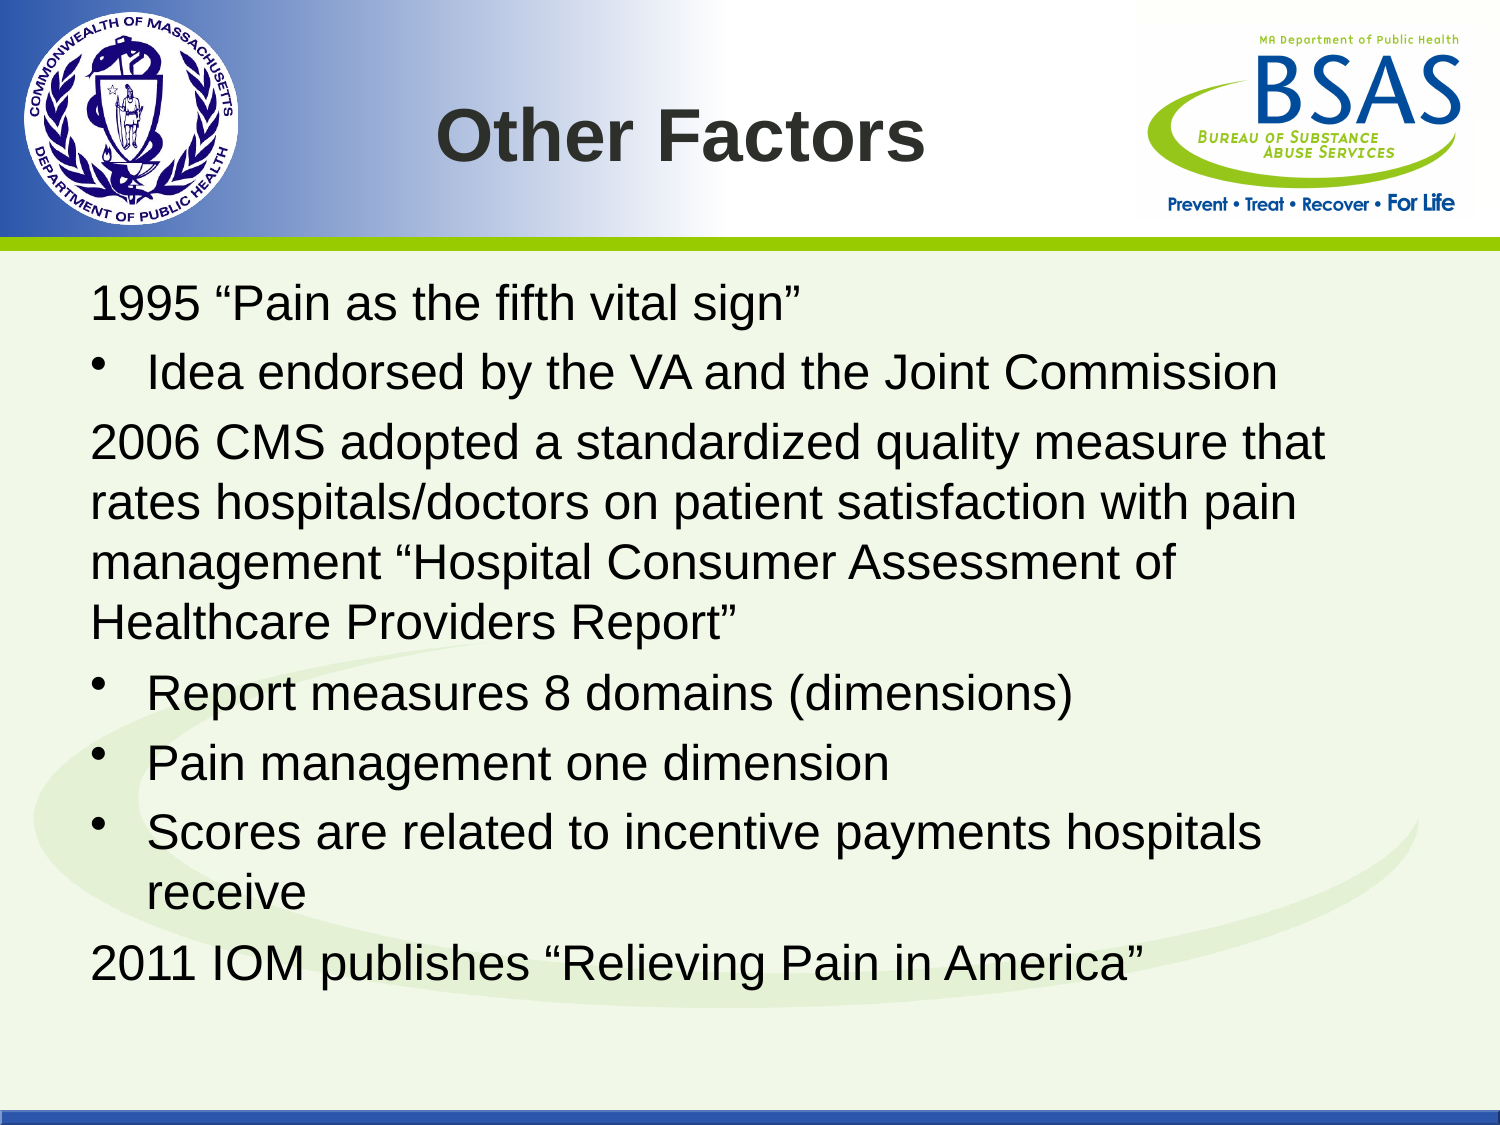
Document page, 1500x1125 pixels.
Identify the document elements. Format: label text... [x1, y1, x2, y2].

picture [1137, 24, 1475, 220]
picture [0, 251, 1500, 1110]
title Other Factors [249, 37, 1113, 225]
picture [24, 12, 238, 225]
list 1995 “Pain as the fifth vital sign” Idea endorsed by the VA and the Joint Commission 2006 CMS adopted a standardized quality measure that rates hospitals/doctors on patient satisfaction with pain management “Hospital Consumer Assessment of Healthcare Providers Report” Report measures 8 domains (dimensions) Pain management one dimension Scores are related to incentive payments hospitals receive 2011 IOM publishes “Relieving Pain in America” [75, 262, 1425, 1005]
